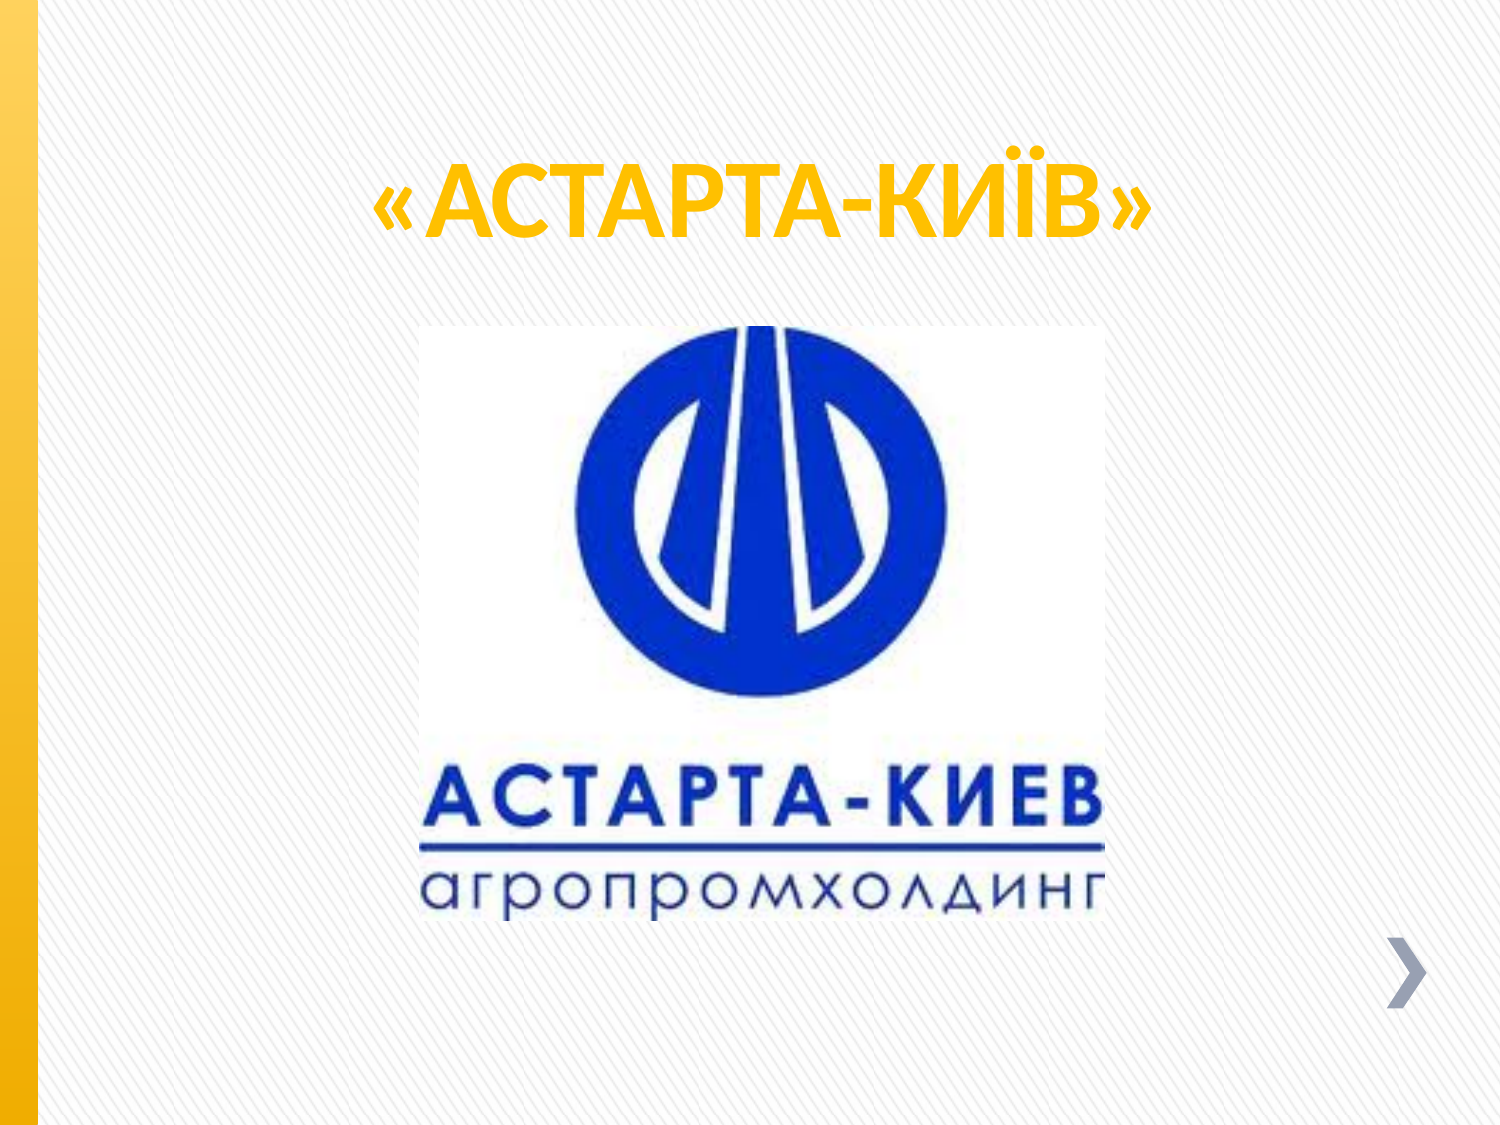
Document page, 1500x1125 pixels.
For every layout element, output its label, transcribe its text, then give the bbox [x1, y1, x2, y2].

picture [418, 326, 1105, 921]
title «АСТАРТА-КИЇВ» [123, 90, 1406, 268]
